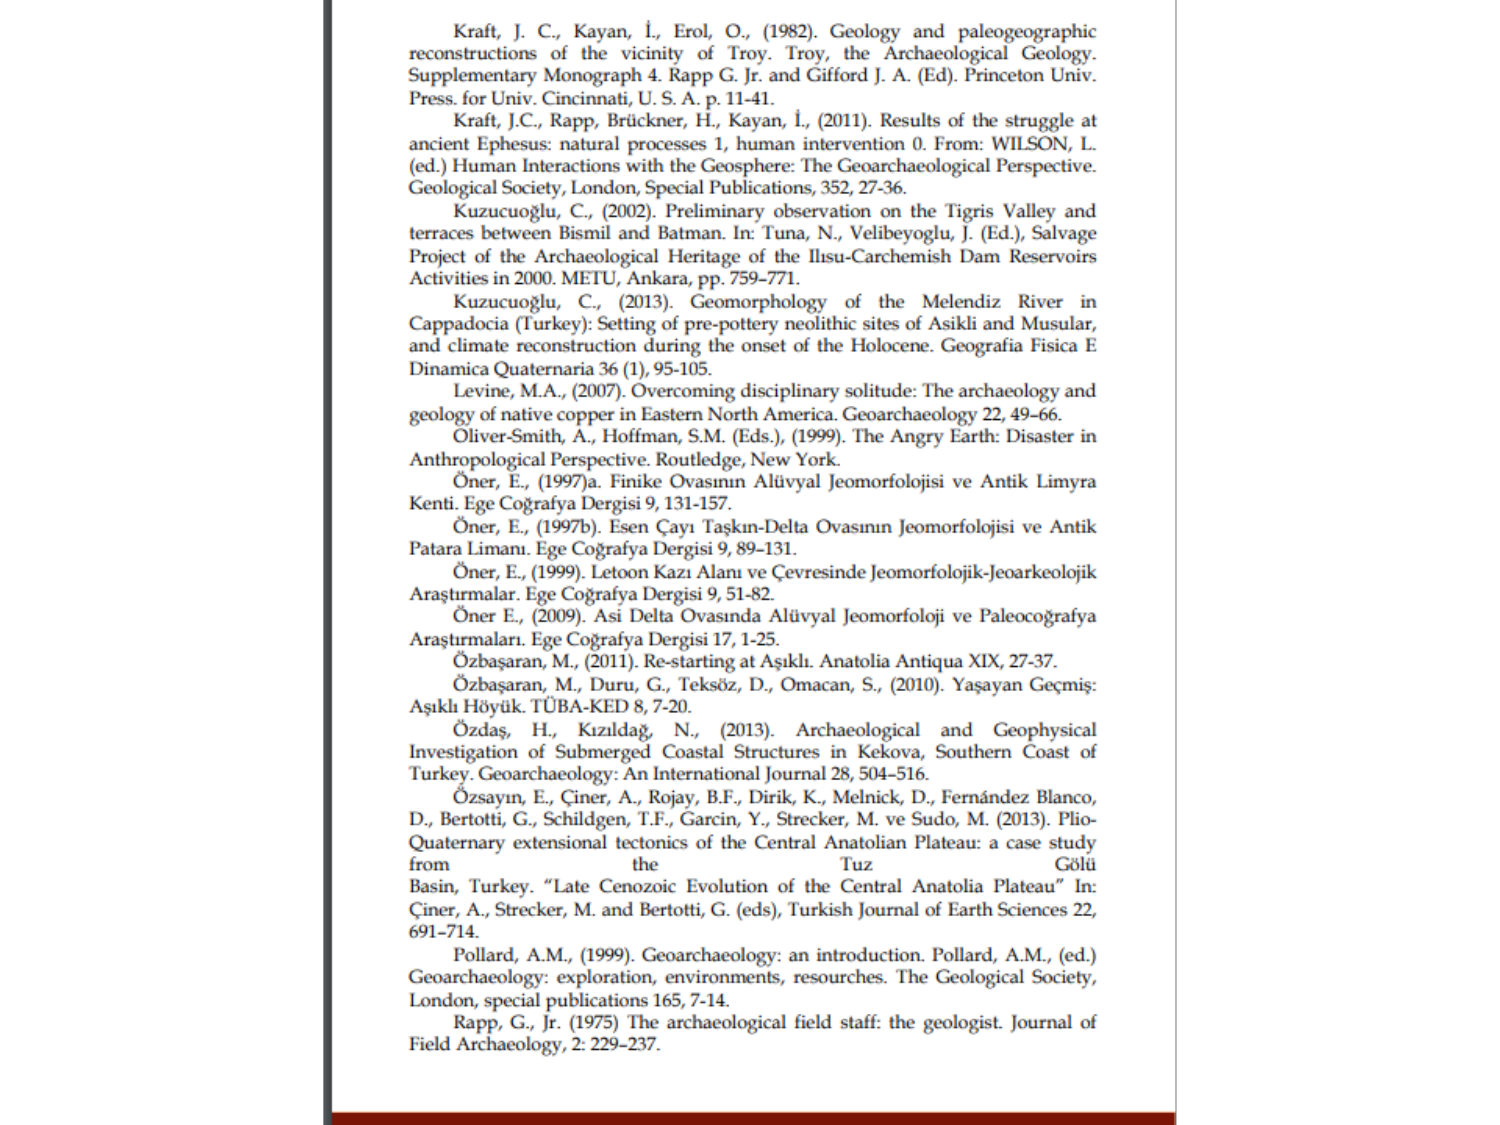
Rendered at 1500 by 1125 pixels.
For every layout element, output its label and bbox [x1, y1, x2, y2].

picture [323, 0, 1177, 1125]
